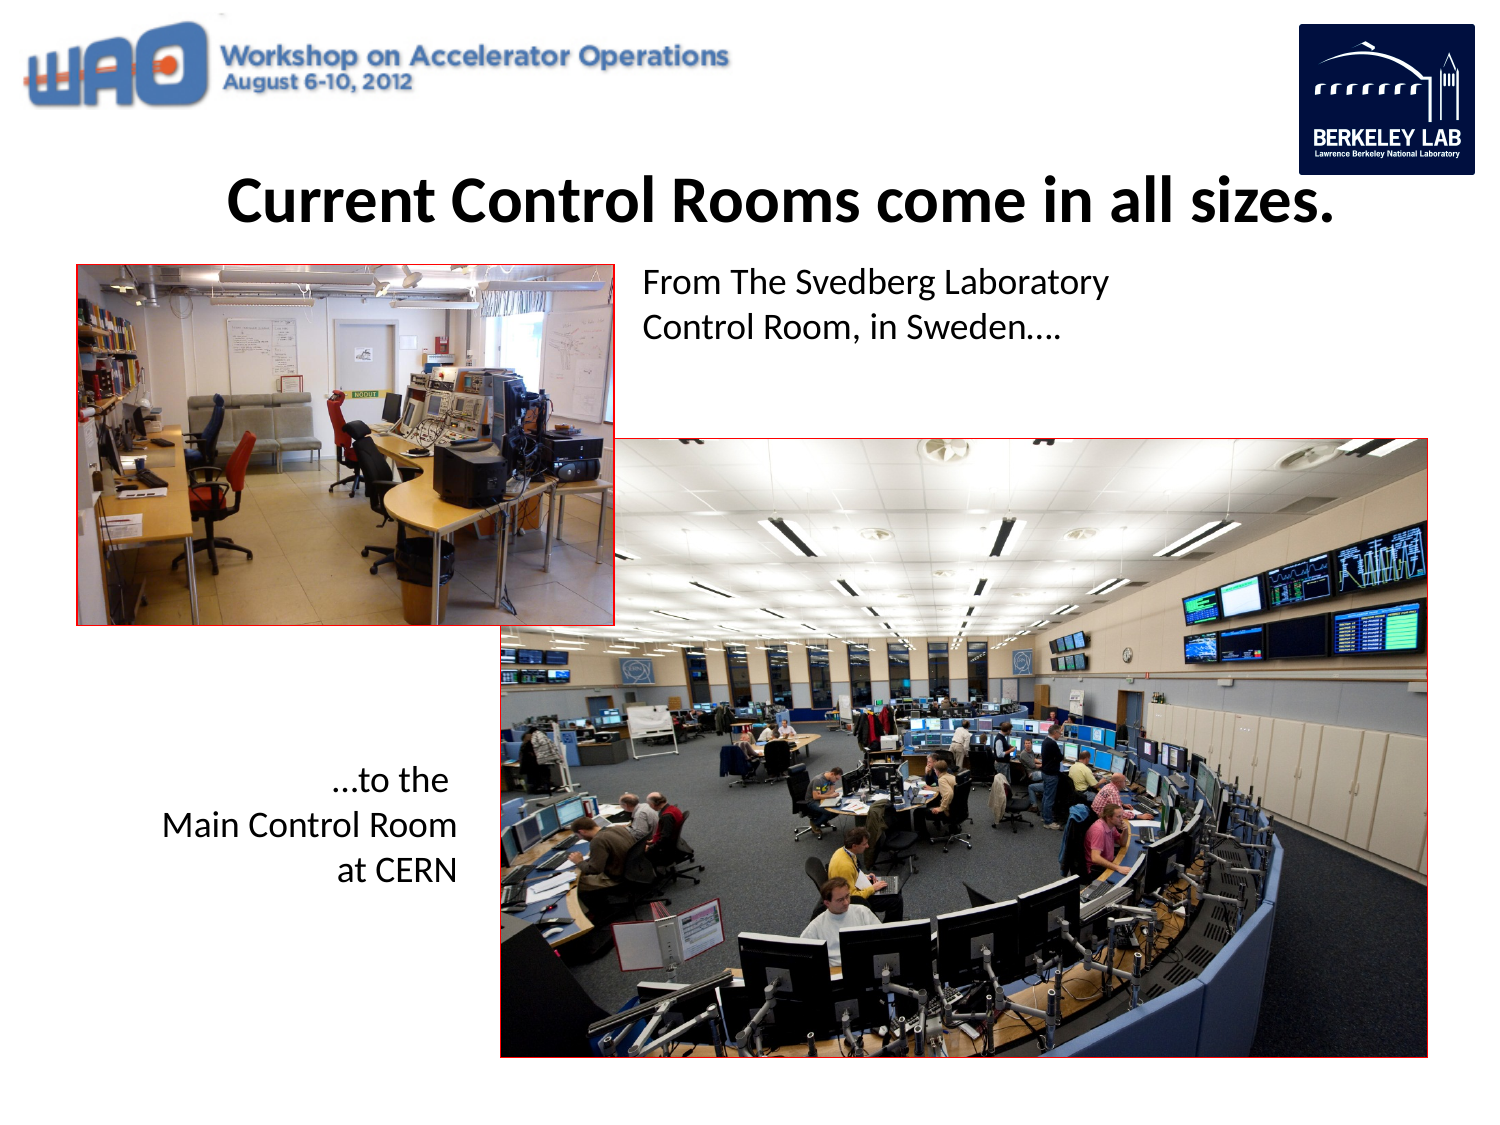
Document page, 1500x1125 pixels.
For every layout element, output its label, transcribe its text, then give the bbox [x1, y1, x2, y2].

text_box From The Svedberg Laboratory Control Room, in Sweden…. [627, 249, 1125, 355]
text_box …to the Main Control Room at CERN [146, 748, 473, 898]
text_box Current Control Rooms come in all sizes. [212, 148, 1450, 243]
picture [19, 12, 736, 110]
picture [77, 265, 1429, 1058]
picture [1299, 24, 1475, 175]
